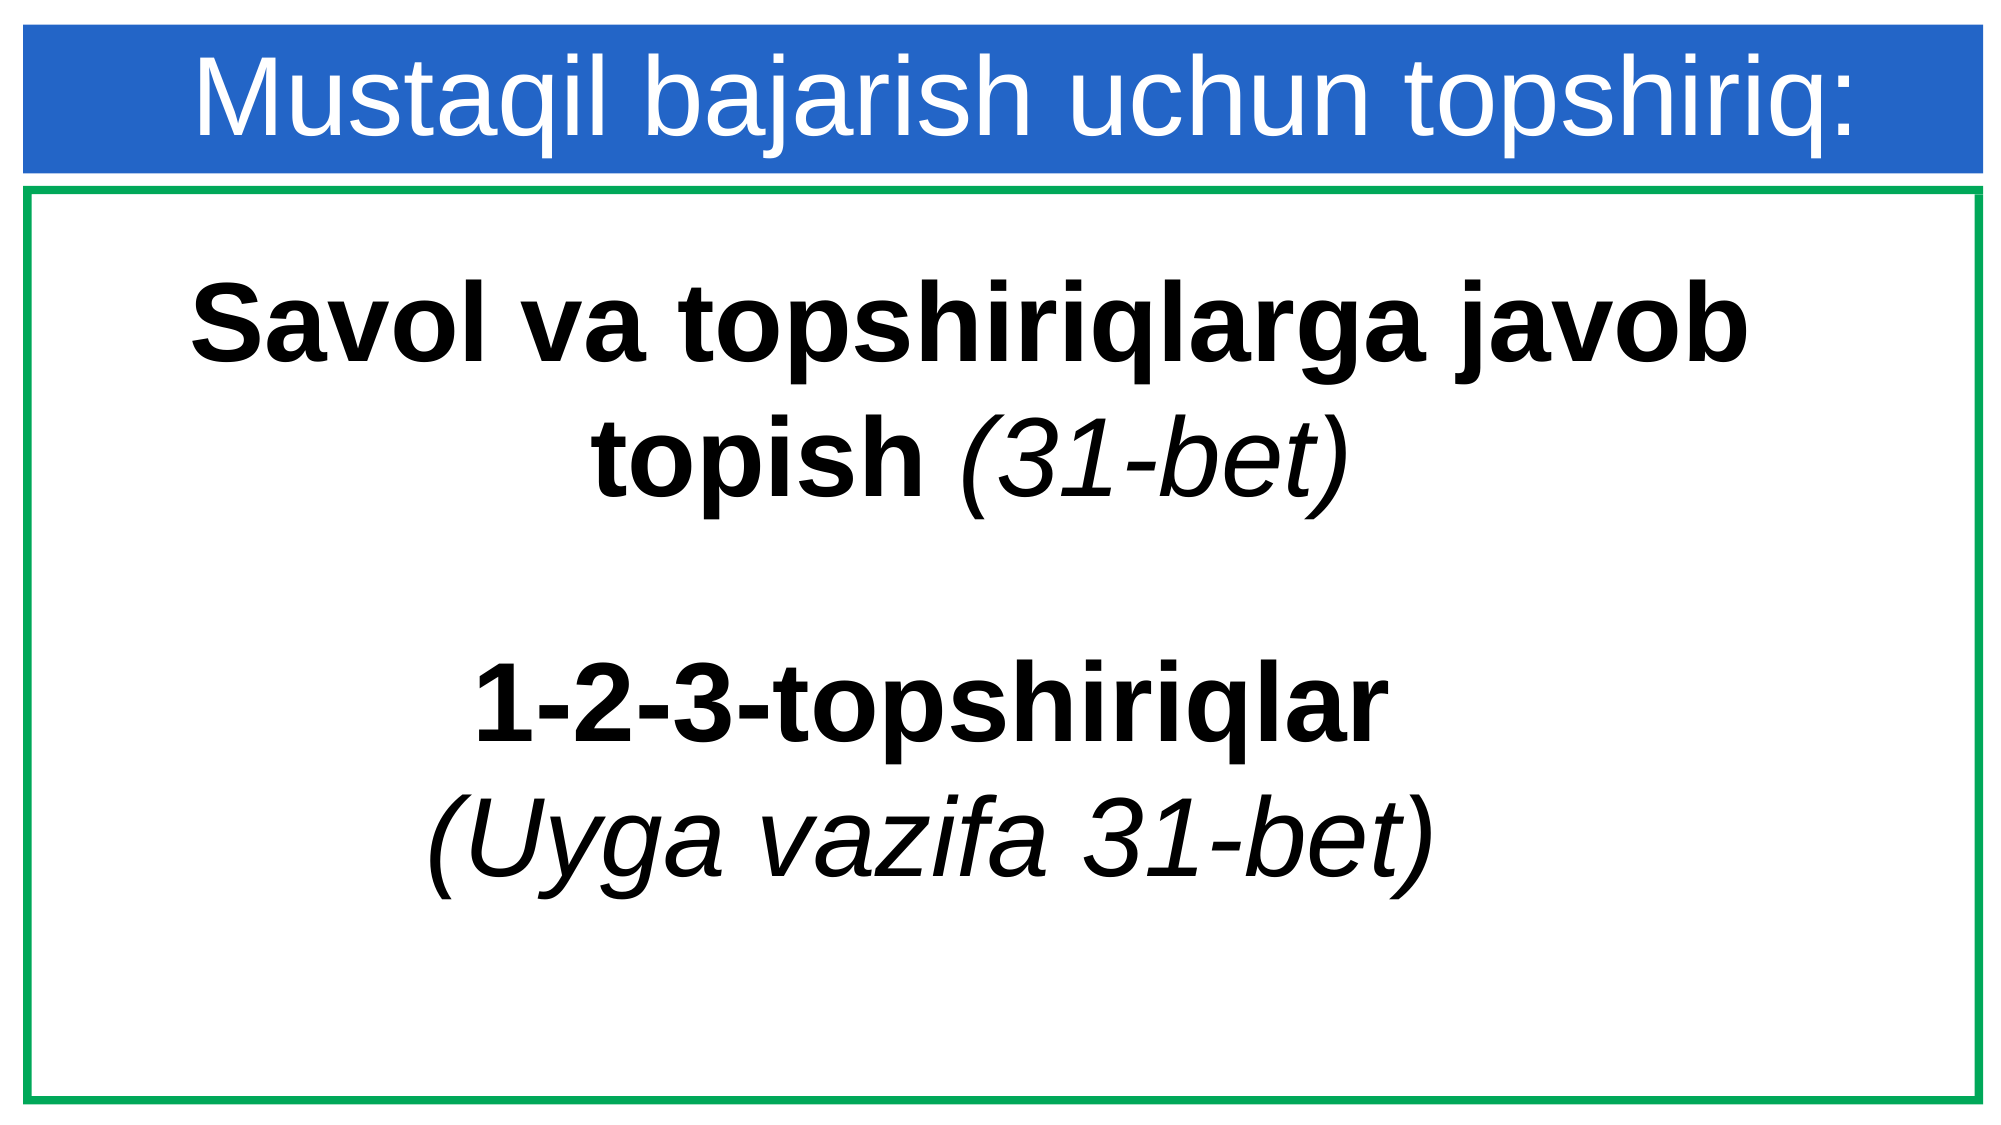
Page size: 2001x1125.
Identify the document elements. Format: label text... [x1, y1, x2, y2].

text_box 1-2-3-topshiriqlar (Uyga vazifa 31-bet) [78, 621, 1817, 907]
text_box Savol va topshiriqlarga javob topish (31-bet) [58, 241, 1884, 526]
text_box Mustaqil bajarish uchun topshiriq: [176, 15, 1876, 166]
